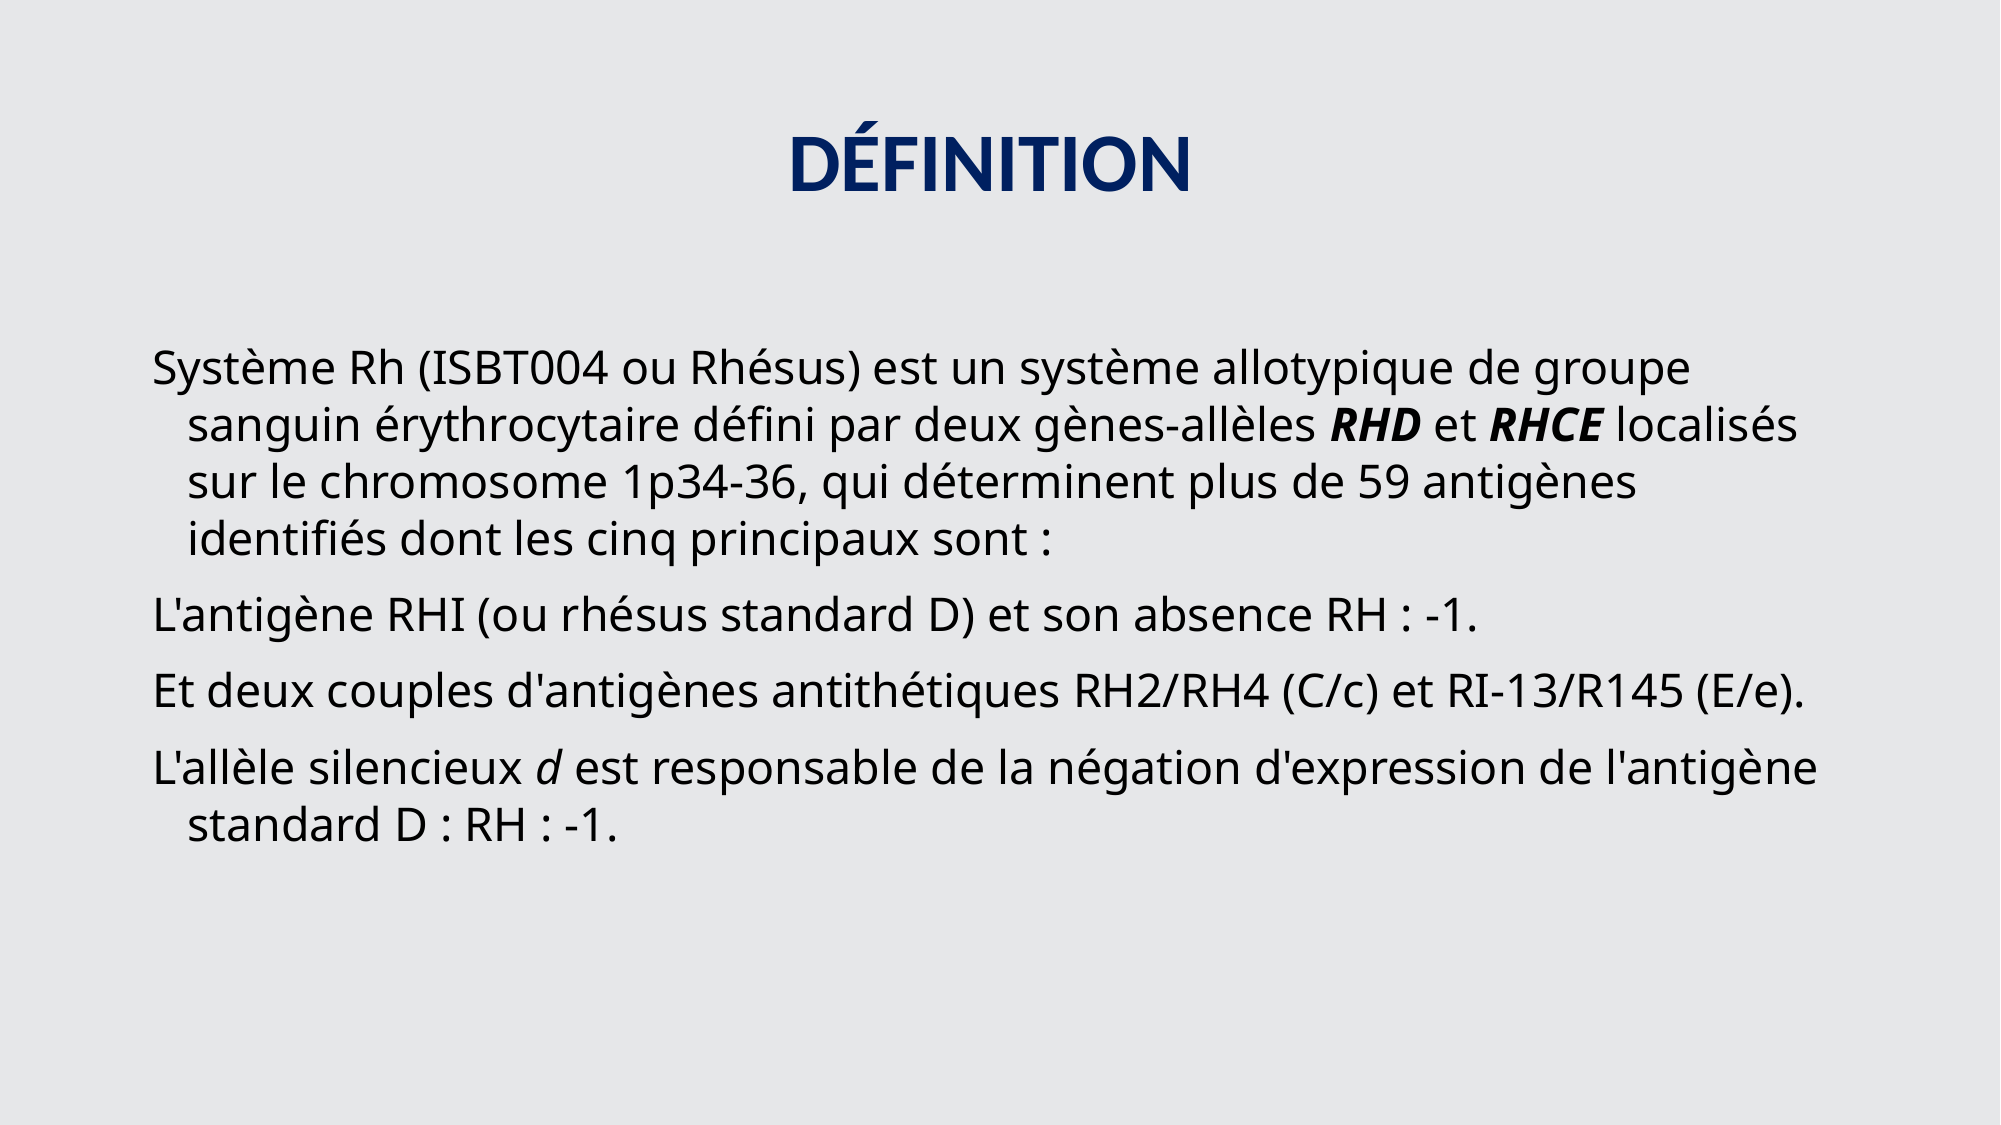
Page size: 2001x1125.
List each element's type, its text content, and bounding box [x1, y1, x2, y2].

list Système Rh (ISBT004 ou Rhésus) est un système allotypique de groupe sanguin érythrocytaire défini par deux gènes-allèles RHD et RHCE localisés sur le chromosome 1p34-36, qui déterminent plus de 59 antigènes identifiés dont les cinq principaux sont : L'antigène RHI (ou rhésus standard D) et son absence RH : -1. Et deux couples d'antigènes antithétiques RH2/RH4 (C/c) et RI-13/R145 (E/e). L'allèle silencieux d est responsable de la négation d'expression de l'antigène standard D : RH : -1. [137, 331, 1863, 868]
title DÉFINITION [137, 59, 1863, 278]
